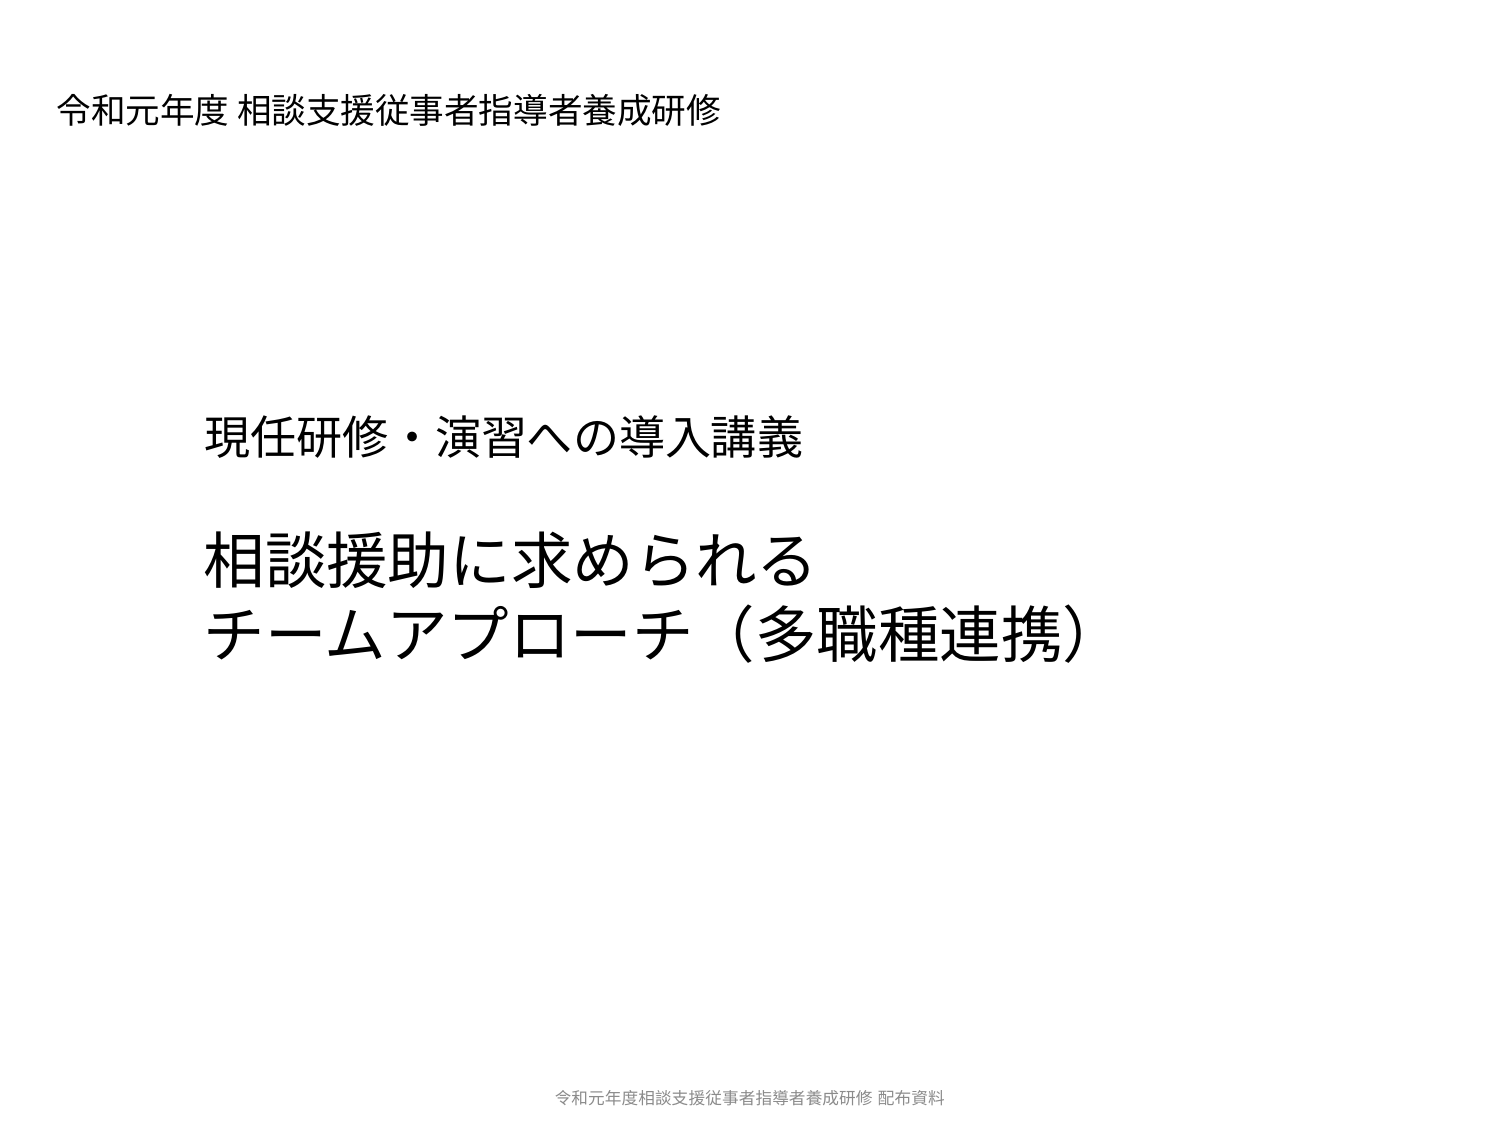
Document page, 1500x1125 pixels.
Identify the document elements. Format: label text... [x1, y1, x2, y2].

text_box 現任研修・演習への導入講義 [190, 401, 1116, 472]
footer 令和元年度相談支援従事者指導者養成研修 配布資料 [0, 1070, 1500, 1125]
text_box 令和元年度 相談支援従事者指導者養成研修 [42, 81, 968, 138]
text_box 相談援助に求められる チームアプローチ（多職種連携） [188, 491, 1385, 701]
